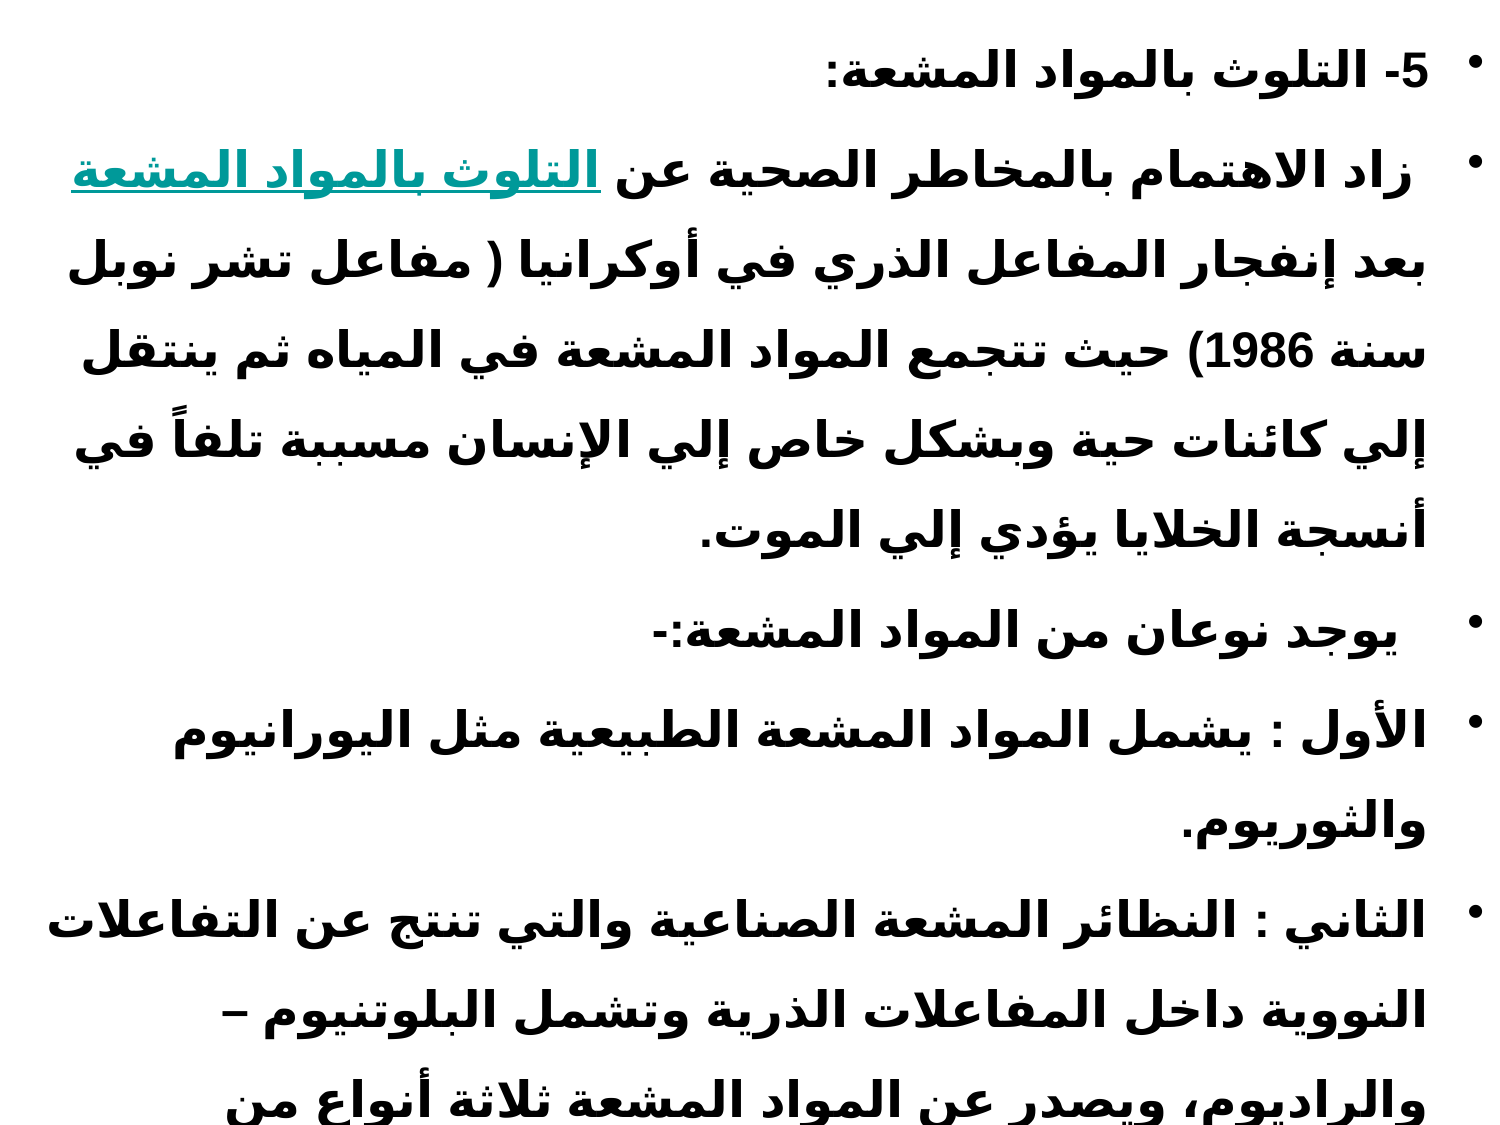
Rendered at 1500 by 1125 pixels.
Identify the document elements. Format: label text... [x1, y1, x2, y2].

list 5- التلوث بالمواد المشعة: زاد الاهتمام بالمخاطر الصحية عن التلوث بالمواد المشعة بعد إنفجار المفاعل الذري في أوكرانيا ( مفاعل تشر نوبل سنة 1986) حيث تتجمع المواد المشعة في المياه ثم ينتقل إلي كائنات حية وبشكل خاص إلي الإنسان مسببة تلفاً في أنسجة الخلايا يؤدي إلي الموت. يوجد نوعان من المواد المشعة:- الأول : يشمل المواد المشعة الطبيعية مثل اليورانيوم والثوريوم. الثاني : النظائر المشعة الصناعية والتي تنتج عن التفاعلات النووية داخل المفاعلات الذرية وتشمل البلوتنيوم – والراديوم، ويصدر عن المواد المشعة ثلاثة أنواع من الإشعاعات وهي:- ألفا – بيتا – جاما وأخطرها أشعة جاما والتي تسبب الأمراض السرطانية، لذا يراعي خلو المياه تماما من المواد المسببة لأشعة جاما. [0, 0, 1500, 939]
